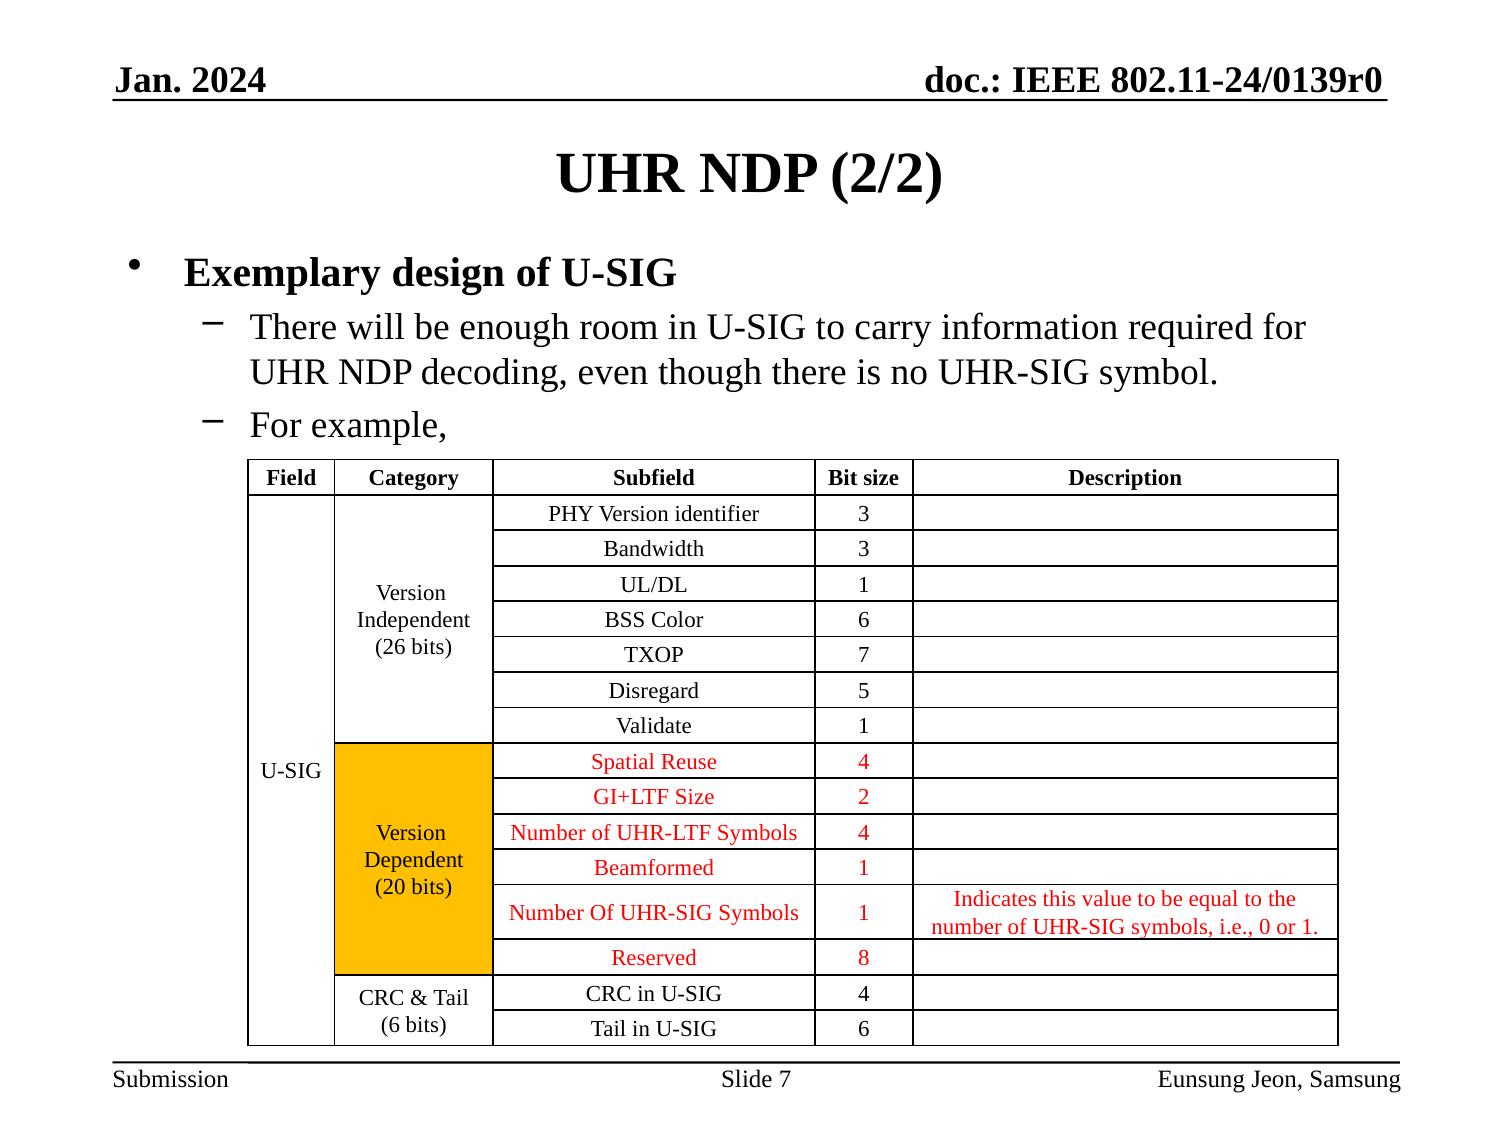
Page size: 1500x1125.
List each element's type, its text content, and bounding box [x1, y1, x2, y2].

table_cell Spatial Reuse [494, 744, 814, 777]
table_cell 1 [816, 708, 912, 742]
table_cell 4 [816, 815, 912, 848]
table_cell U-SIG [249, 496, 334, 1045]
table_cell 2 [816, 779, 912, 813]
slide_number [114, 54, 309, 101]
table_cell Version Dependent (20 bits) [335, 744, 492, 974]
title UHR NDP (2/2) [112, 112, 1388, 226]
table_cell Validate [494, 708, 814, 742]
table_header Subfield [494, 460, 814, 494]
table_cell BSS Color [494, 602, 814, 636]
table_cell 7 [816, 637, 912, 671]
table_cell Reserved [494, 940, 814, 974]
slide_number Slide 7 [712, 1061, 800, 1093]
table_cell CRC & Tail (6 bits) [335, 976, 492, 1045]
table_cell Version Independent (26 bits) [335, 496, 492, 742]
footer Eunsung Jeon, Samsung [1133, 1061, 1402, 1093]
table_cell [914, 850, 1337, 884]
table_cell 8 [816, 940, 912, 974]
table_cell TXOP [494, 637, 814, 671]
table_cell UL/DL [494, 567, 814, 600]
table_cell Tail in U-SIG [494, 1011, 814, 1045]
table_cell [914, 815, 1337, 848]
table_cell CRC in U-SIG [494, 976, 814, 1009]
table_cell Indicates this value to be equal to the number of UHR-SIG symbols, i.e., 0 or 1. [914, 885, 1337, 938]
table_cell [914, 744, 1337, 777]
table_cell [914, 567, 1337, 600]
table_header Description [914, 460, 1337, 494]
table_cell 1 [816, 885, 912, 938]
table_cell Bandwidth [494, 531, 814, 565]
table_cell 3 [816, 496, 912, 529]
table_cell [914, 779, 1337, 813]
table_cell Number Of UHR-SIG Symbols [494, 885, 814, 938]
table_cell 6 [816, 1011, 912, 1045]
table_cell [914, 940, 1337, 974]
table_cell 4 [816, 744, 912, 777]
table_cell [914, 976, 1337, 1009]
table_cell [914, 708, 1337, 742]
table_cell [914, 637, 1337, 671]
table_cell Disregard [494, 673, 814, 707]
table_cell 4 [816, 976, 912, 1009]
table_header Bit size [816, 460, 912, 494]
table_header Field [249, 460, 334, 494]
table_cell 5 [816, 673, 912, 707]
table_cell 3 [816, 531, 912, 565]
table_cell [914, 531, 1337, 565]
table_cell [914, 673, 1337, 707]
table_cell 1 [816, 567, 912, 600]
table_header Category [335, 460, 492, 494]
table_cell [914, 1011, 1337, 1045]
table_cell 1 [816, 850, 912, 884]
table_cell PHY Version identifier [494, 496, 814, 529]
table_cell Number of UHR-LTF Symbols [494, 815, 814, 848]
table_cell Beamformed [494, 850, 814, 884]
table_cell 6 [816, 602, 912, 636]
table_cell [914, 602, 1337, 636]
table_cell GI+LTF Size [494, 779, 814, 813]
list Exemplary design of U-SIG There will be enough room in U-SIG to carry information required for UHR NDP decoding, even though there is no UHR-SIG symbol. For example, [112, 237, 1388, 1001]
table_cell [914, 496, 1337, 529]
